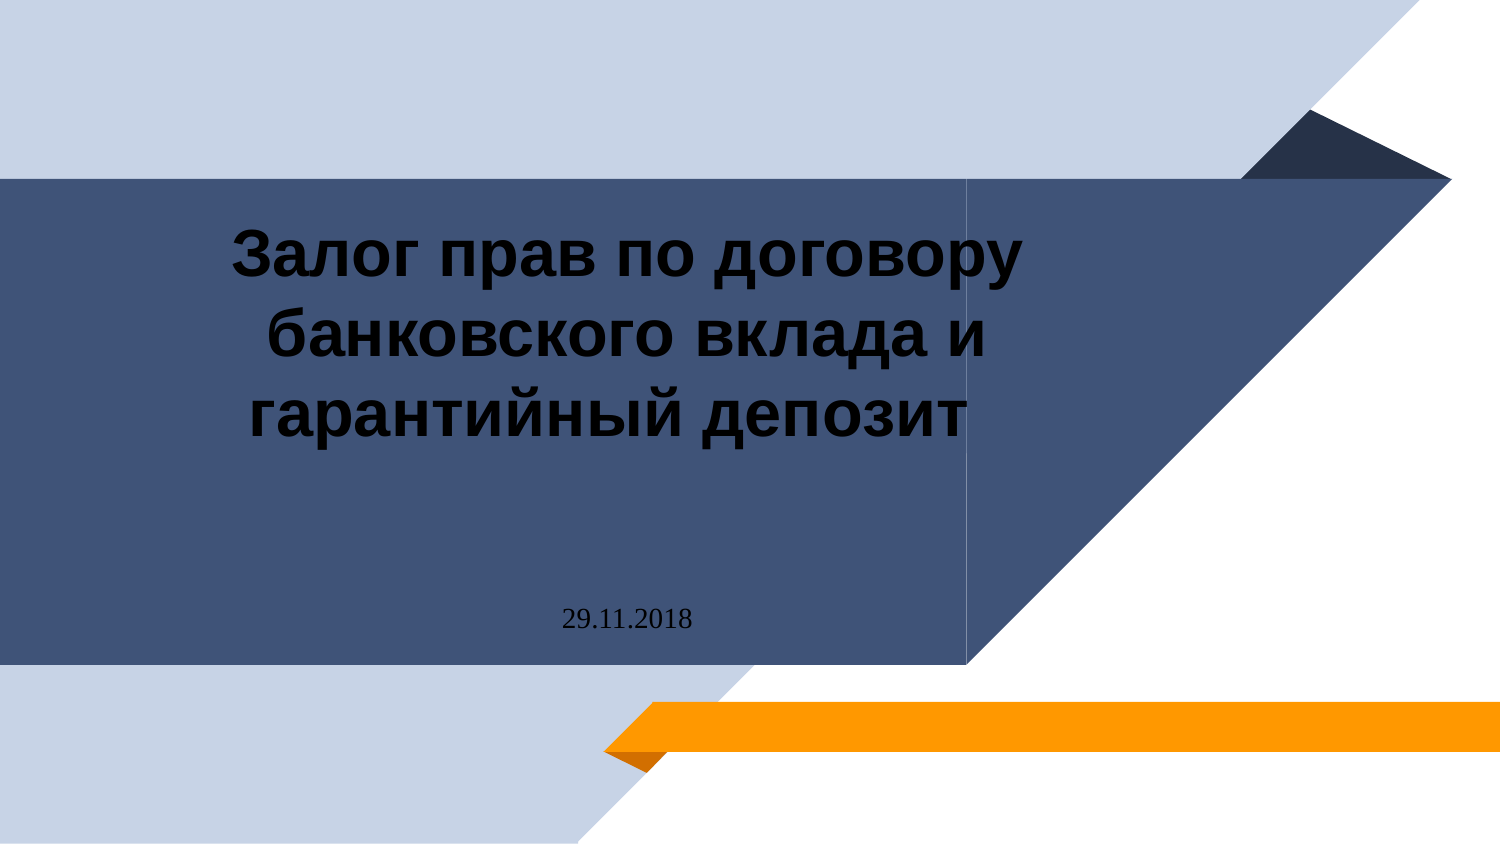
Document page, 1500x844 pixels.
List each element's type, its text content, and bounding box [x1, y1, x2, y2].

title Залог прав по договору банковского вклада и гарантийный депозит 29.11.2018 [112, 178, 1143, 666]
